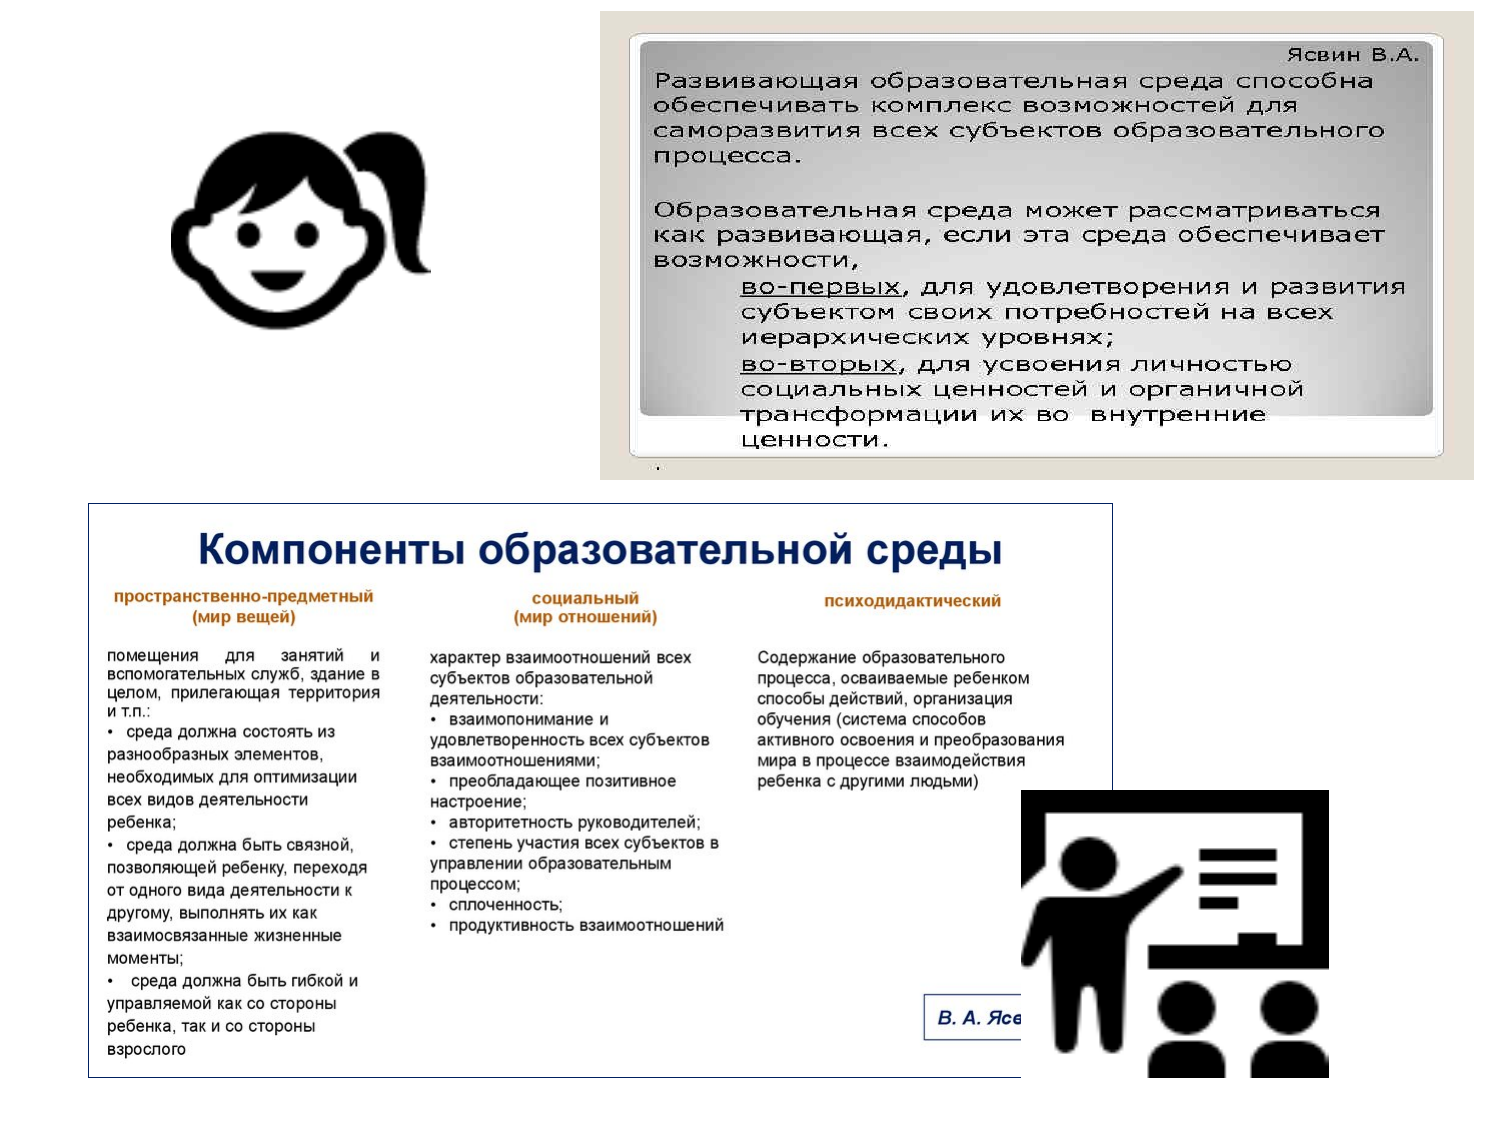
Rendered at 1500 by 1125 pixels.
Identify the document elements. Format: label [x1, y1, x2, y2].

picture [88, 503, 1330, 1078]
picture [600, 11, 1474, 481]
picture [170, 113, 432, 350]
